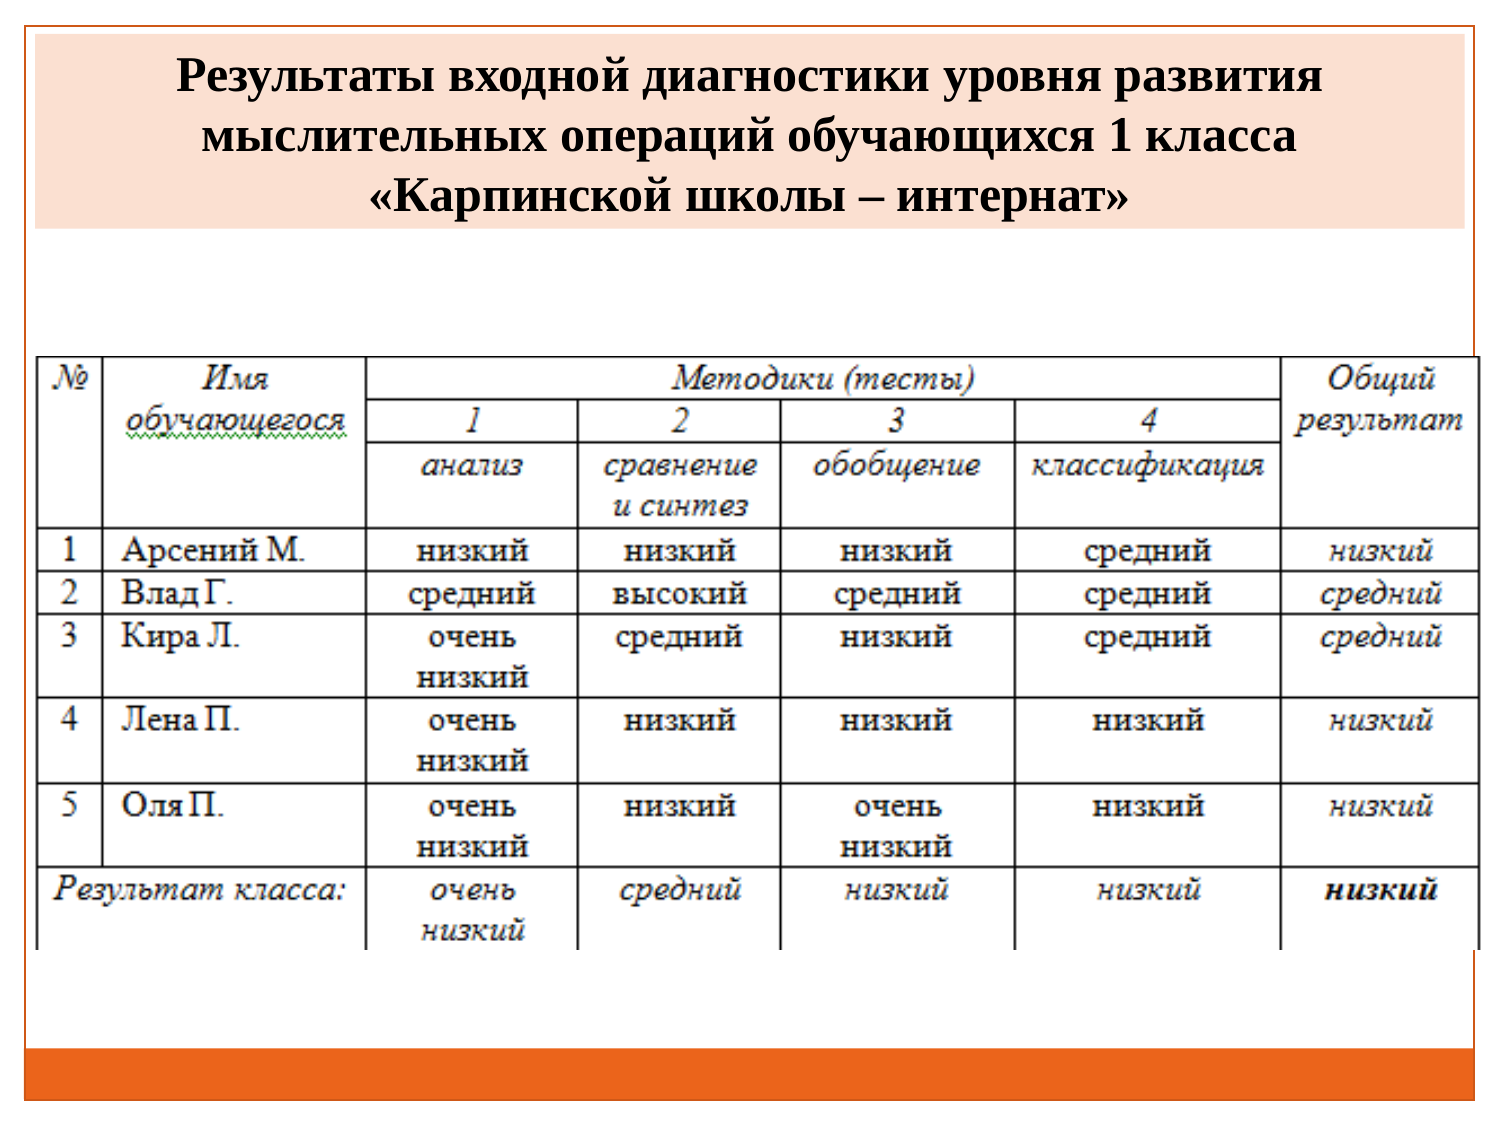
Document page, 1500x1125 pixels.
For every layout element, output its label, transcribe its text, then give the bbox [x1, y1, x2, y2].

text_box Результаты входной диагностики уровня развития мыслительных операций обучающихся 1 класса «Карпинской школы – интернат» [35, 33, 1465, 229]
picture [32, 356, 1483, 950]
